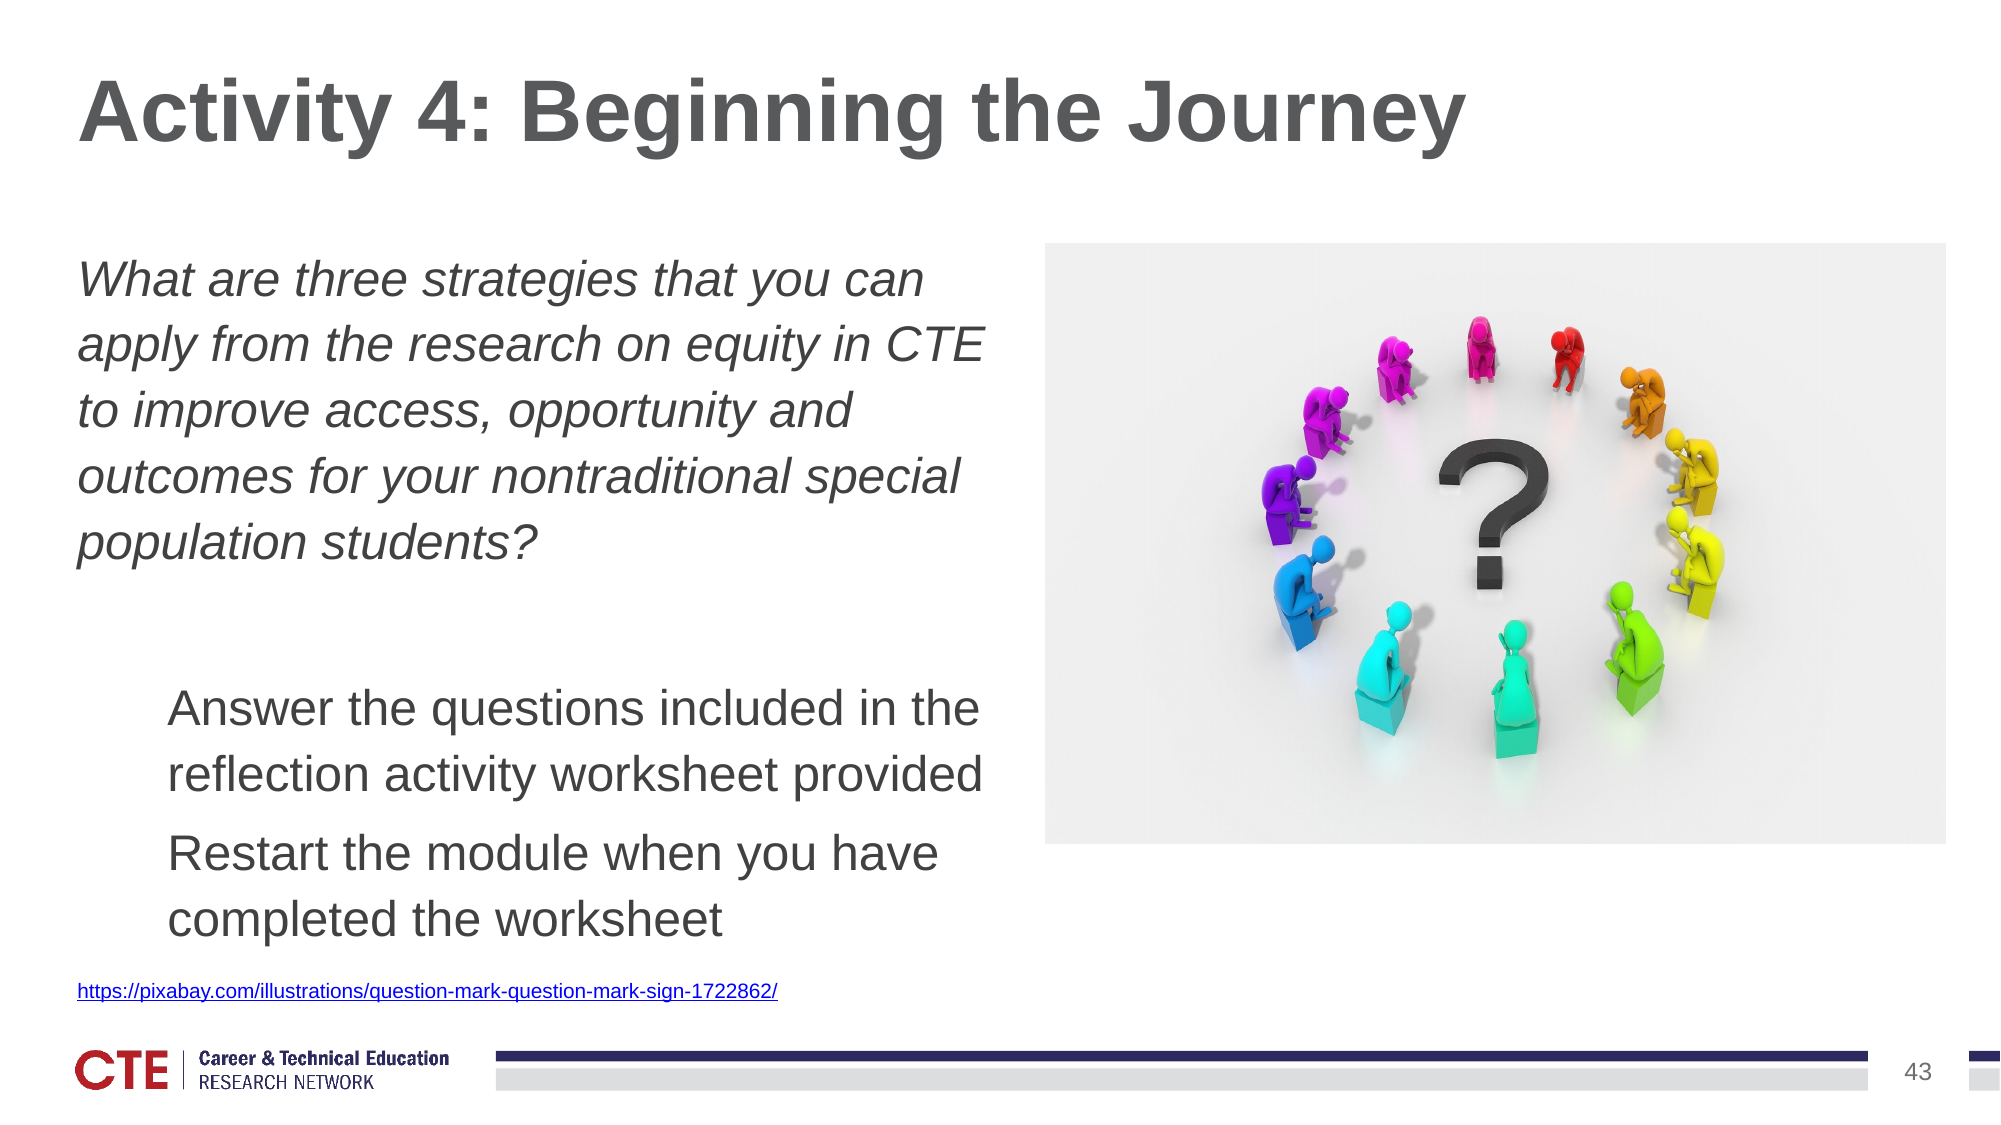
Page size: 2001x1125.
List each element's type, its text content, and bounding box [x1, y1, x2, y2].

list What are three strategies that you can apply from the research on equity in CTE to improve access, opportunity and outcomes for your nontraditional special population students? Answer the questions included in the reflection activity worksheet provided Restart the module when you have completed the worksheet [77, 239, 1022, 961]
picture [62, 1039, 459, 1100]
list https://pixabay.com/illustrations/question-mark-question-mark-sign-1722862/ [77, 974, 1923, 1029]
title Activity 4: Beginning the Journey [77, 0, 1923, 213]
slide_number 43 [1867, 1050, 1969, 1091]
picture [1045, 242, 1946, 844]
